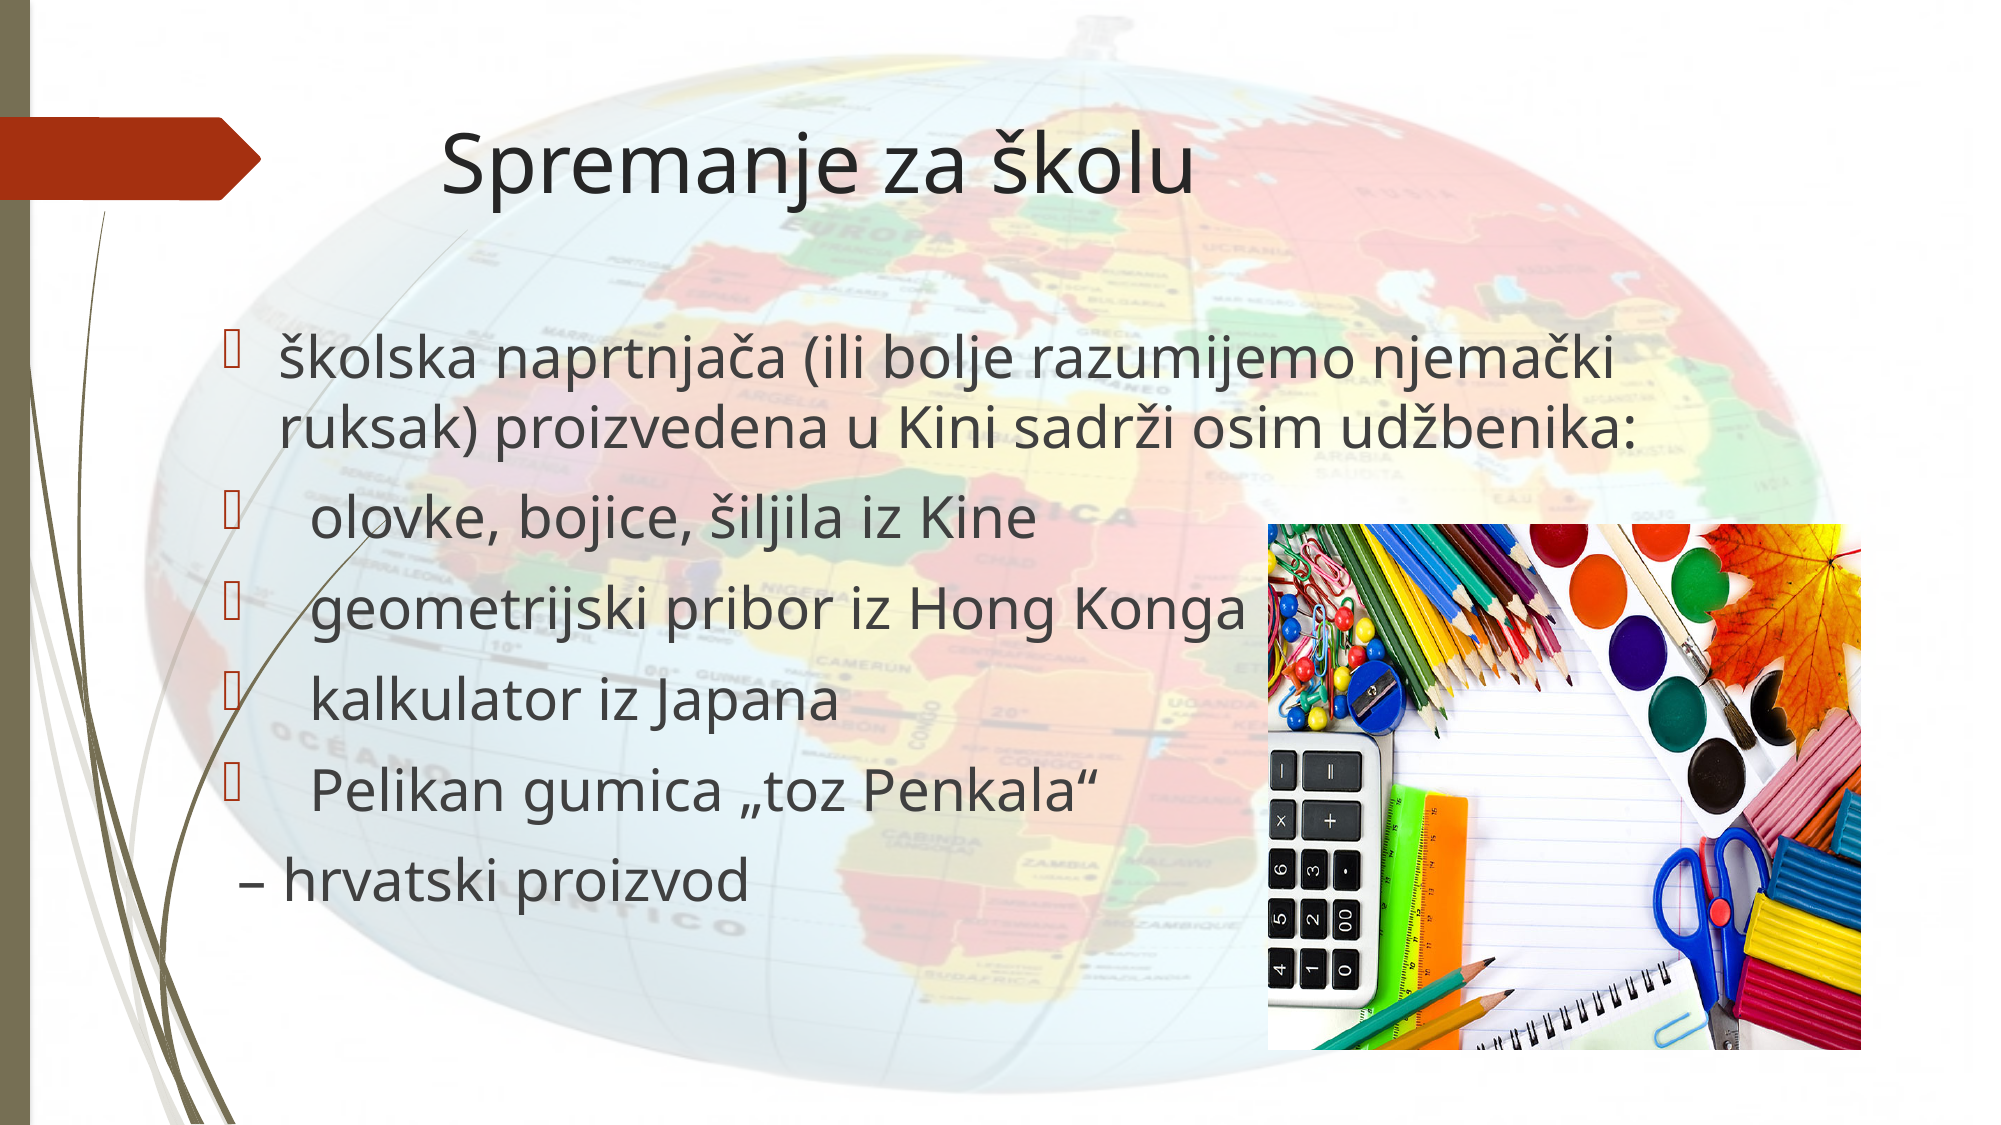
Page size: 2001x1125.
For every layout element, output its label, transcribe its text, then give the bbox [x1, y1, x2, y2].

picture [1268, 524, 1861, 1051]
title Spremanje za školu [425, 102, 1888, 313]
list školska naprtnjača (ili bolje razumijemo njemački ruksak) proizvedena u Kini sadrži osim udžbenika: olovke, bojice, šiljila iz Kine geometrijski pribor iz Hong Konga kalkulator iz Japana Pelikan gumica „toz Penkala“ – hrvatski proizvod [207, 312, 1798, 936]
picture [1851, 801, 1861, 806]
